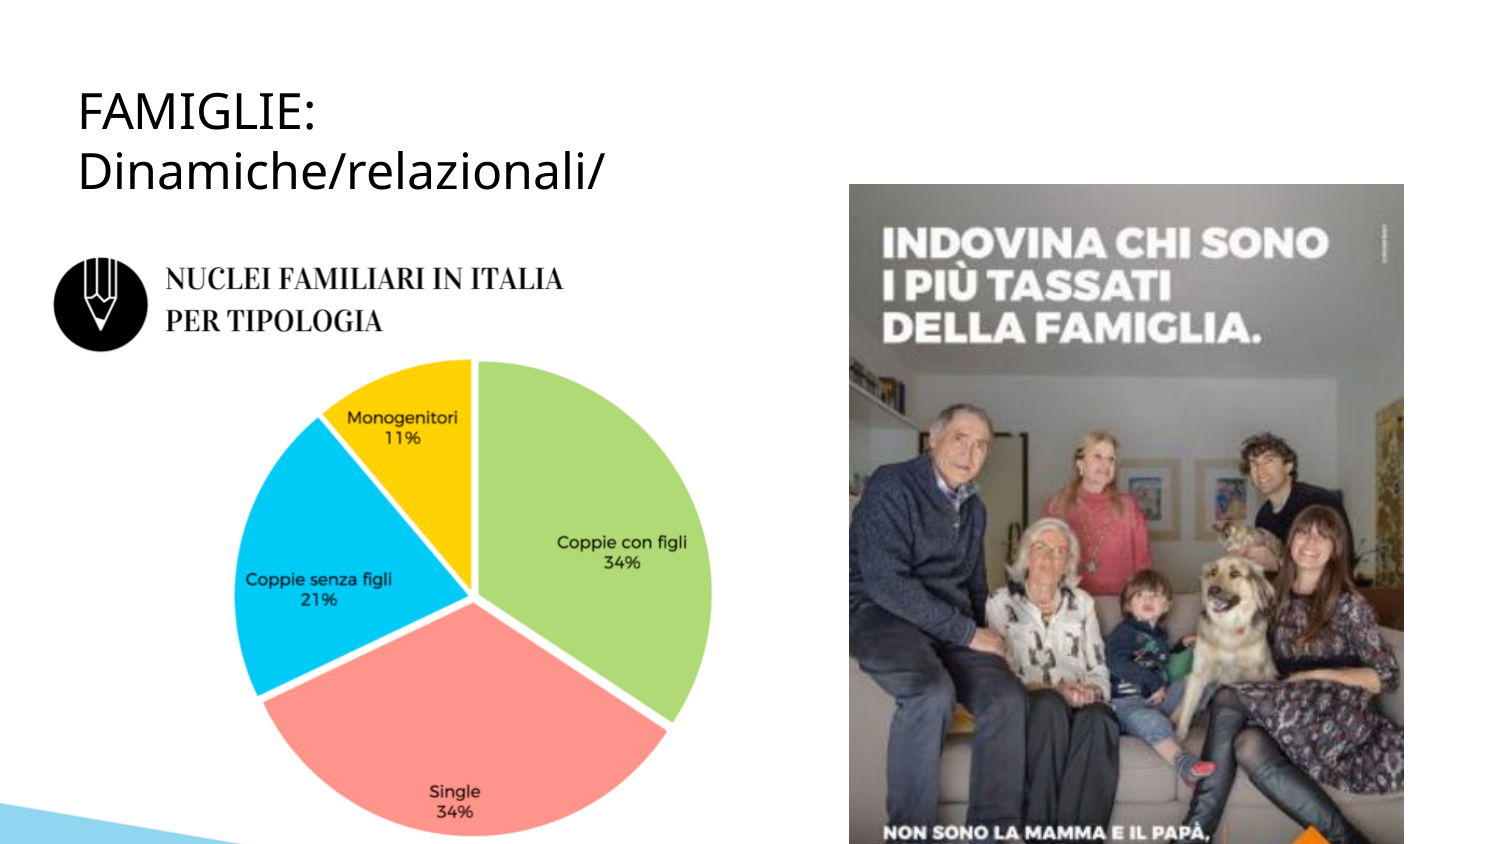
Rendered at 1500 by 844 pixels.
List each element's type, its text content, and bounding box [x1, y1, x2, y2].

text_box FAMIGLIE: Dinamiche/relazionali/situazionali [62, 71, 796, 327]
picture [0, 204, 780, 844]
picture [849, 184, 1404, 844]
